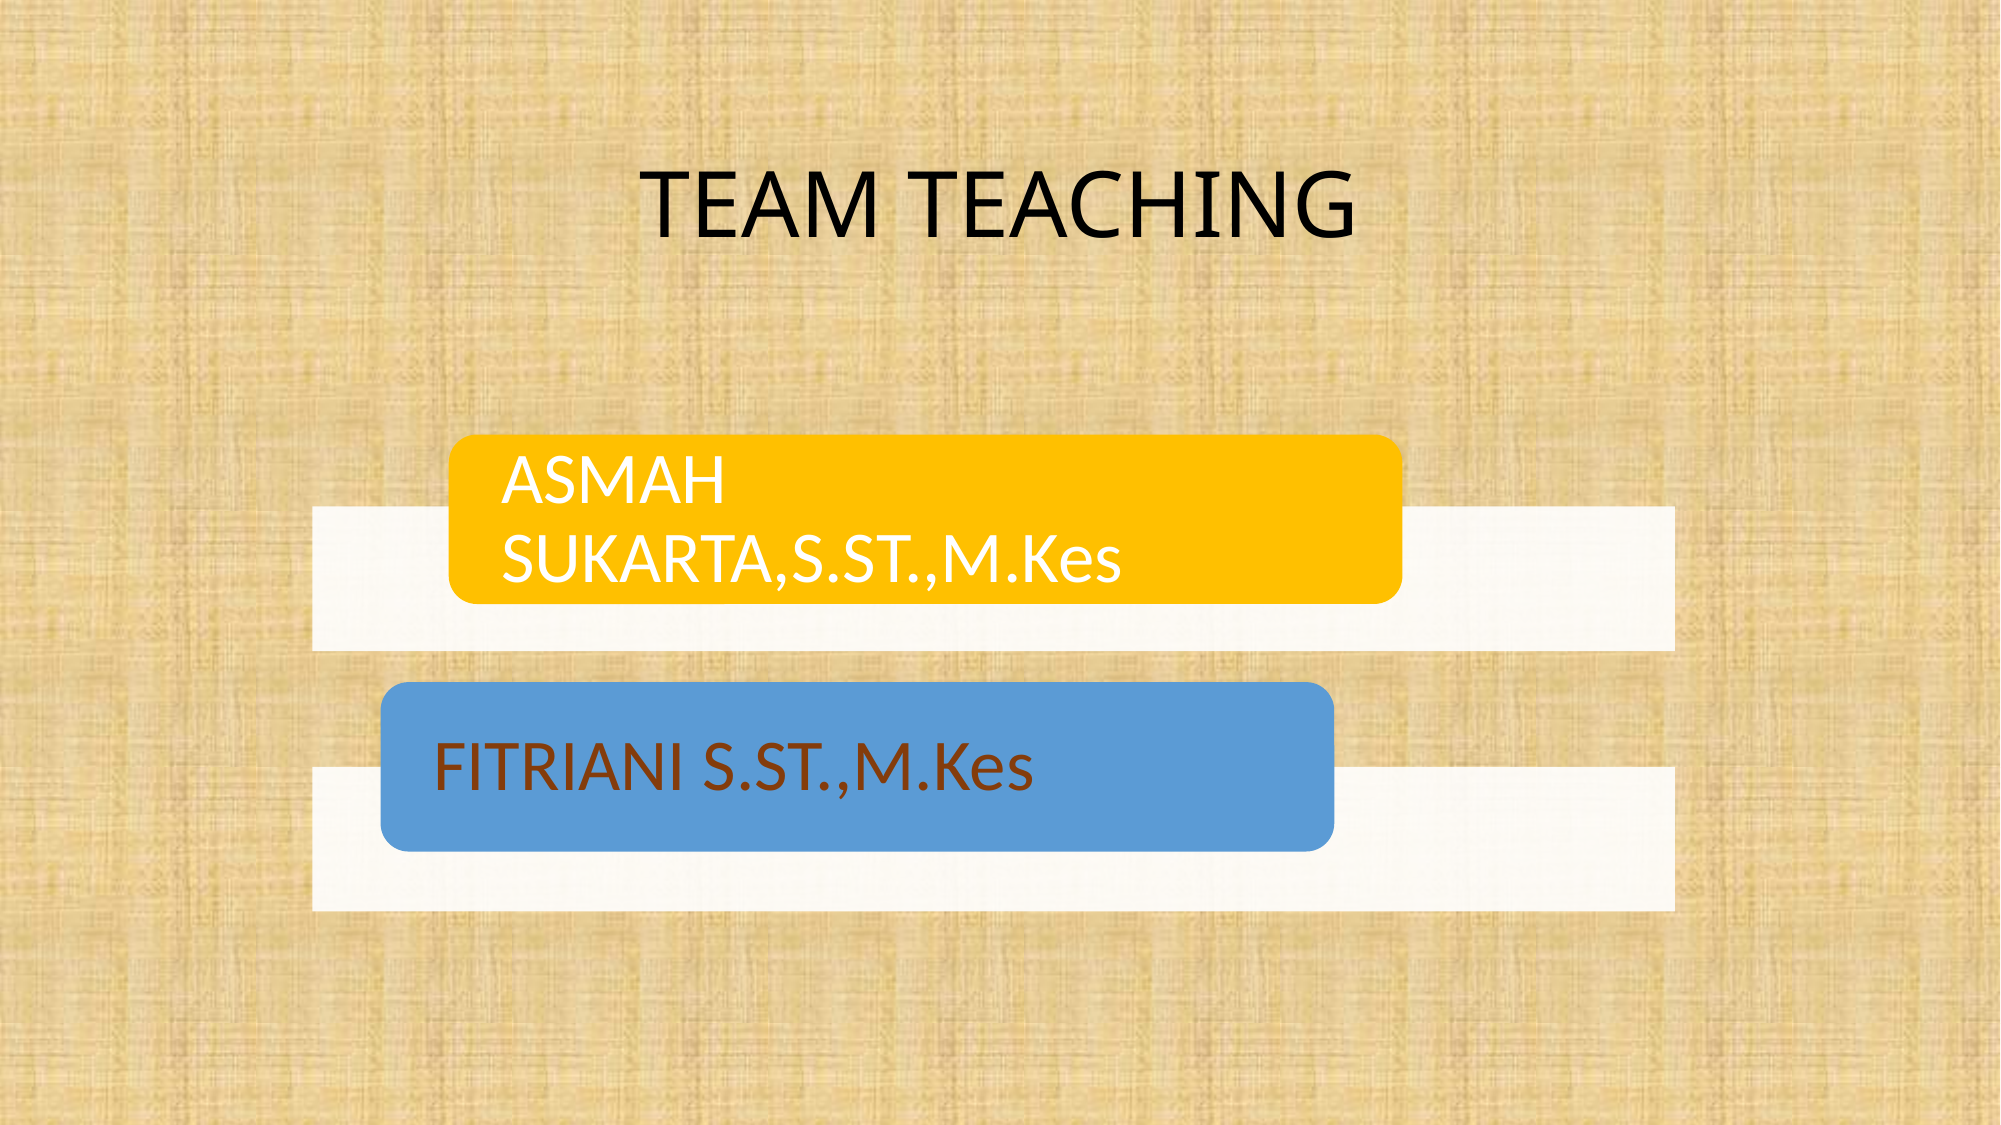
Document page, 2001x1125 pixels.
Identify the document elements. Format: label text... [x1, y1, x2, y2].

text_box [312, 333, 1675, 1000]
picture [0, 0, 2001, 1125]
title TEAM TEACHING [350, 99, 1650, 317]
